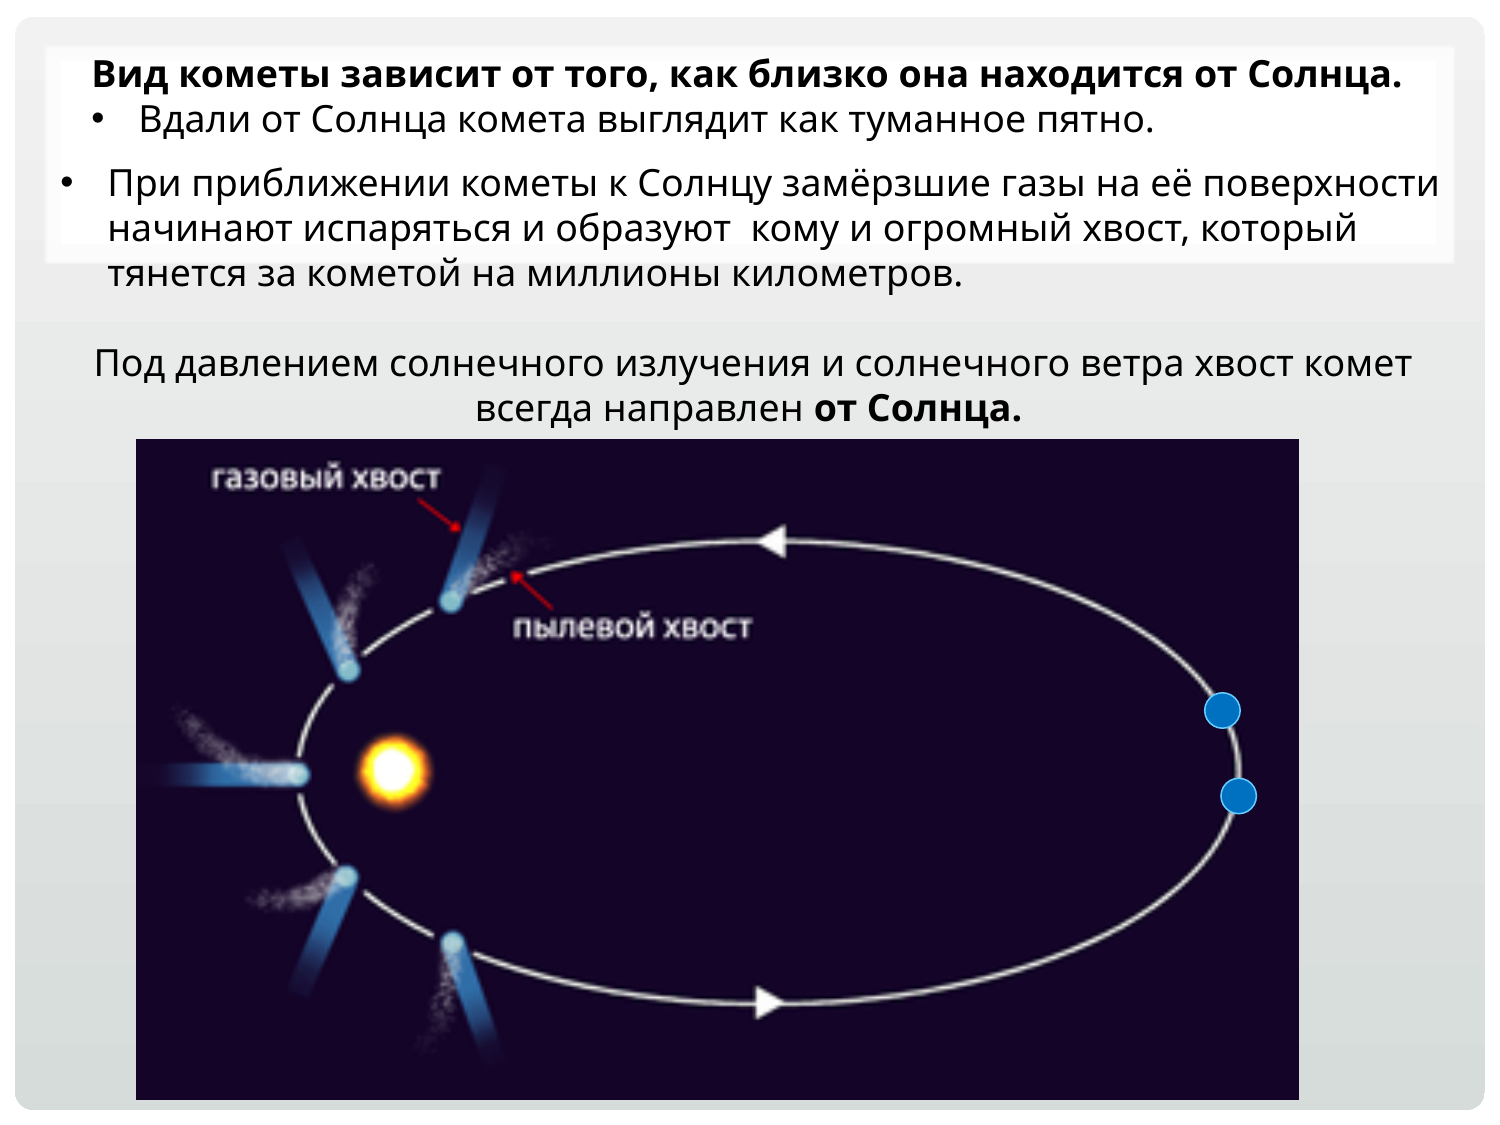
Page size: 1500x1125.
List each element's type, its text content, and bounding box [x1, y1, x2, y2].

text_box При приближении кометы к Солнцу замёрзшие газы на её поверхности начинают испаряться и образуют кому и огромный хвост, который тянется за кометой на миллионы километров. Под давлением солнечного излучения и солнечного ветра хвост комет всегда направлен от Солнца. [38, 151, 1462, 436]
text_box Вид кометы зависит от того, как близко она находится от Солнца. Вдали от Солнца комета выглядит как туманное пятно. [76, 42, 1424, 148]
picture [135, 438, 1299, 1101]
